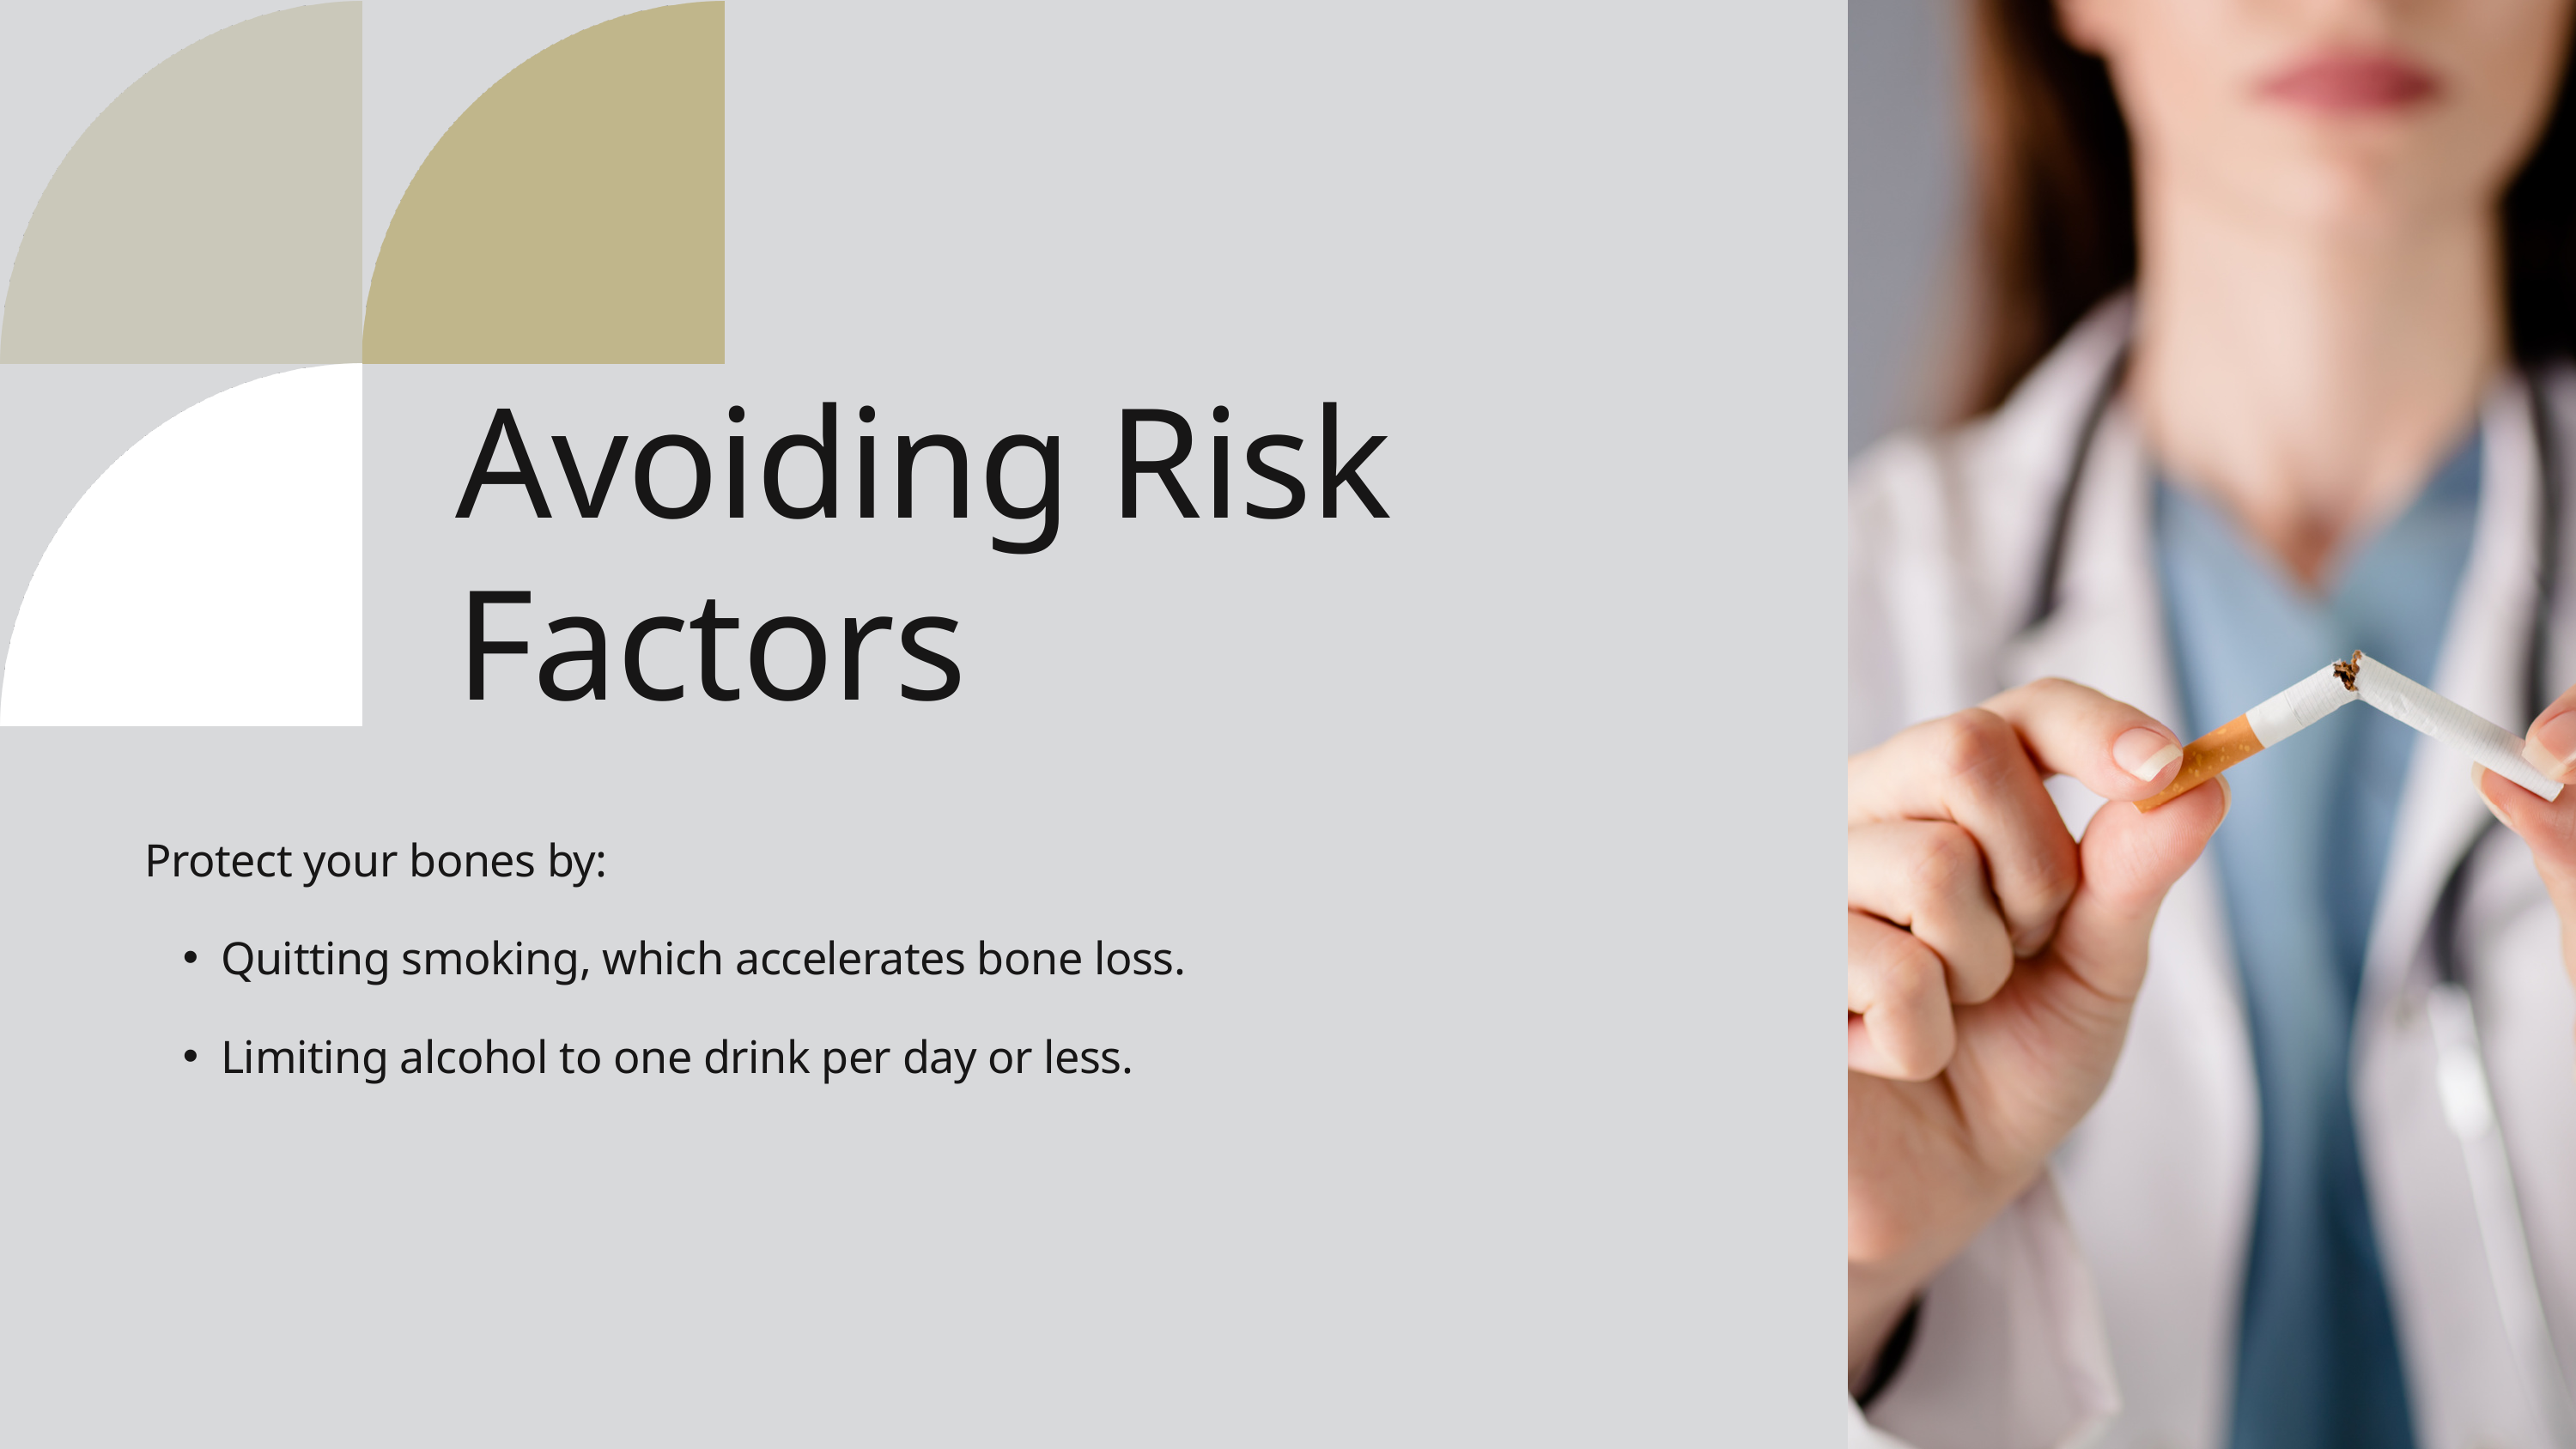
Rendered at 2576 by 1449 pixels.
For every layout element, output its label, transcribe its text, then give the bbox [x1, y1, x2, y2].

text_box [0, 363, 362, 726]
text_box [0, 1, 361, 363]
text_box [361, 1, 725, 364]
text_box Protect your bones by: Quitting smoking, which accelerates bone loss. Limiting alcohol to one drink per day or less. [144, 836, 1757, 1082]
text_box [1848, 0, 2576, 1449]
text_box Avoiding Risk Factors [455, 366, 1755, 731]
